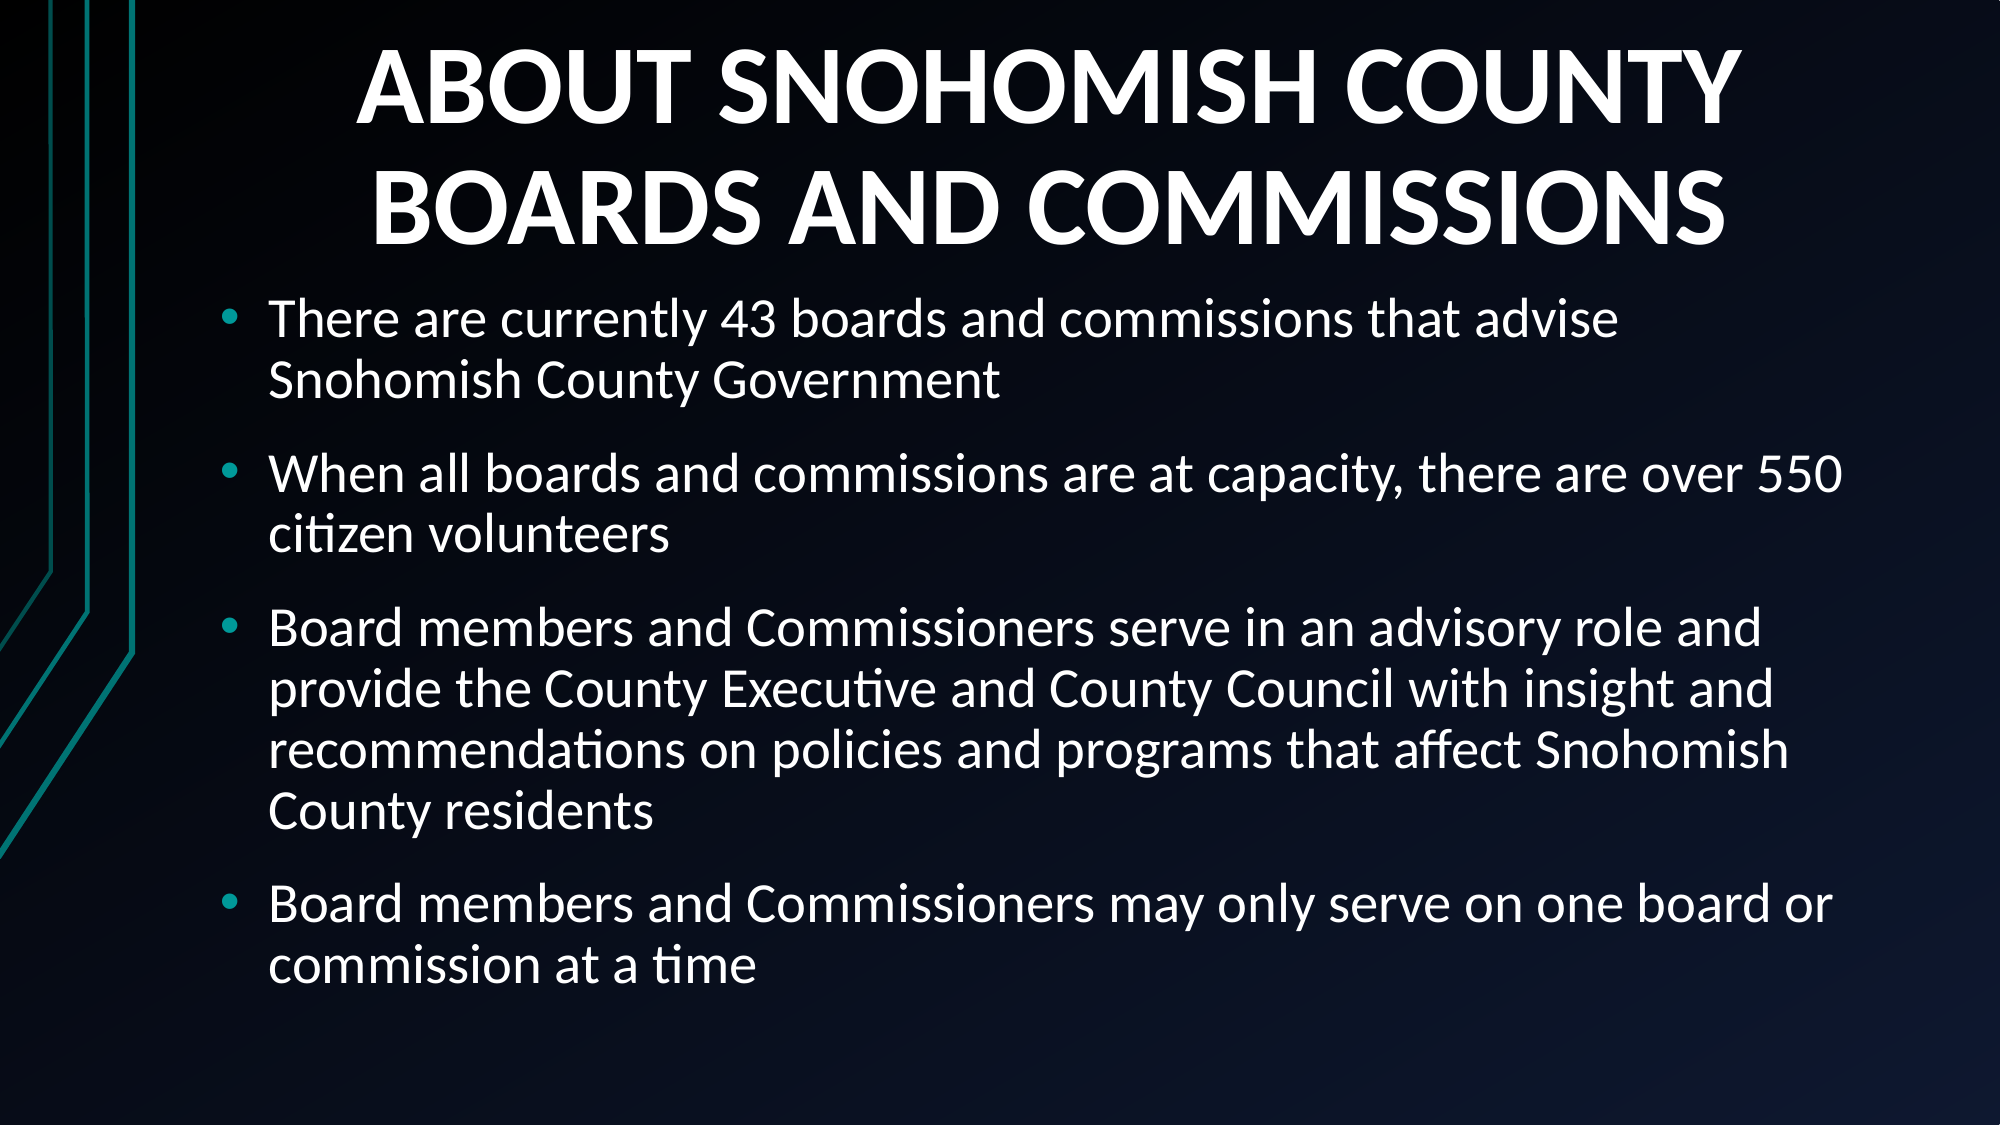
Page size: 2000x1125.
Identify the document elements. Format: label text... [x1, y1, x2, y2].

list There are currently 43 boards and commissions that advise Snohomish County Government When all boards and commissions are at capacity, there are over 550 citizen volunteers Board members and Commissioners serve in an advisory role and provide the County Executive and County Council with insight and recommendations on policies and programs that affect Snohomish County residents Board members and Commissioners may only serve on one board or commission at a time [199, 279, 1900, 1012]
title ABOUT SNOHOMISH COUNTY BOARDS AND COMMISSIONS [199, 37, 1900, 279]
